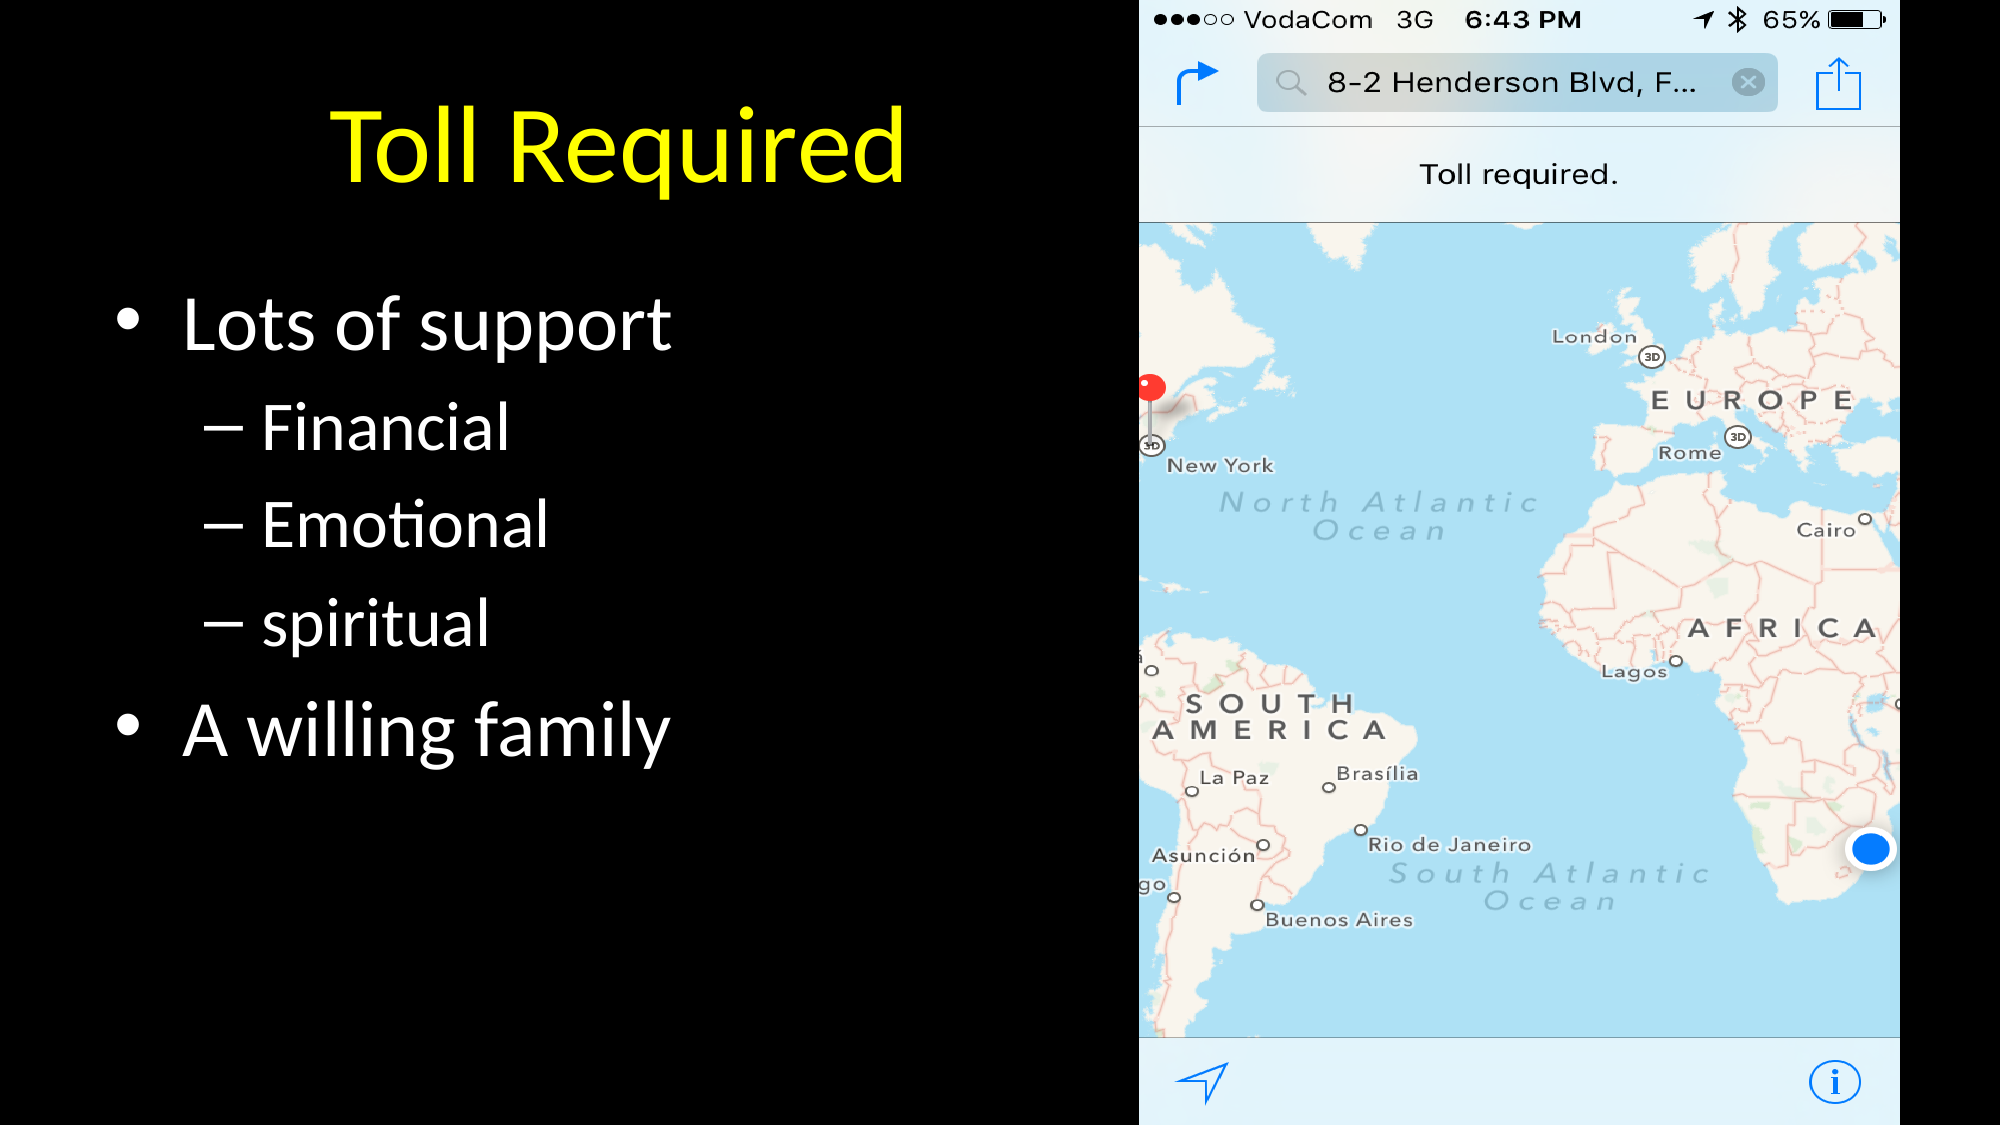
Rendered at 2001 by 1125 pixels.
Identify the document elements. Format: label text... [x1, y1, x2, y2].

title Toll Required [99, 45, 1134, 233]
list Lots of support Financial Emotional spiritual A willing family [99, 262, 1134, 1005]
picture [1139, 0, 1901, 1125]
